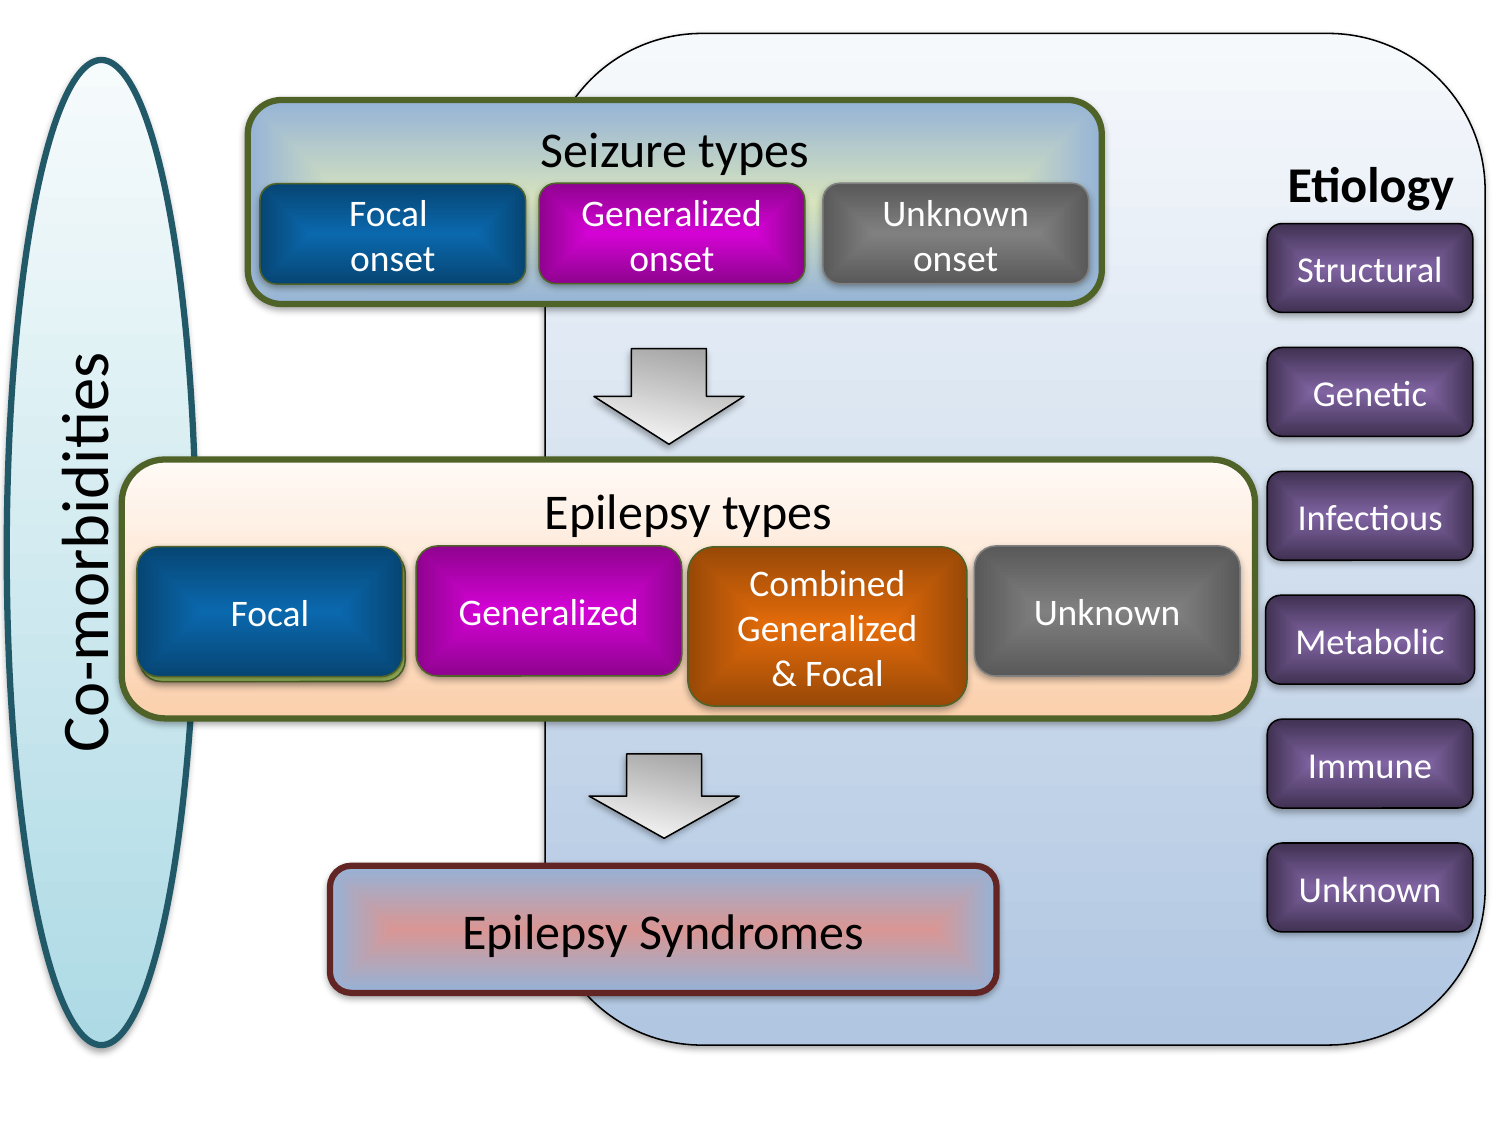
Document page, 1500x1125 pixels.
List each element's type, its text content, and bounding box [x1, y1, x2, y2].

text_box Focal onset [259, 182, 527, 285]
text_box Seizure types [246, 99, 539, 305]
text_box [329, 753, 997, 994]
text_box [121, 459, 1256, 719]
text_box Co-morbidities [5, 59, 195, 1046]
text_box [544, 33, 1500, 1046]
